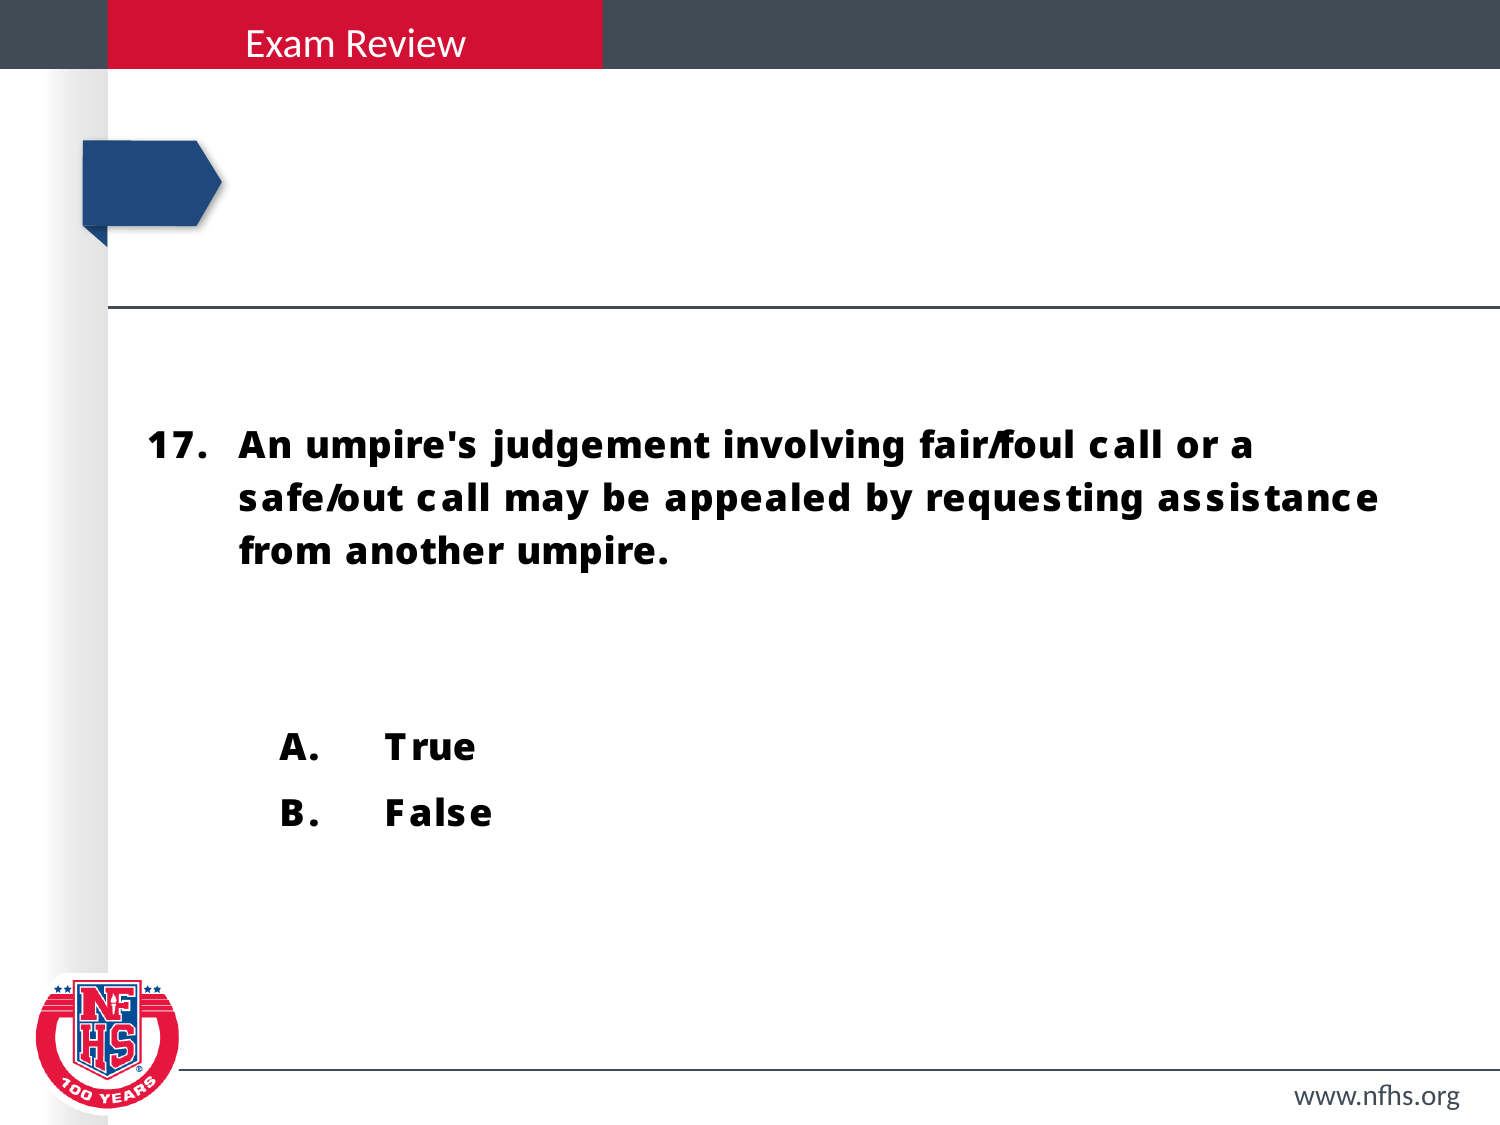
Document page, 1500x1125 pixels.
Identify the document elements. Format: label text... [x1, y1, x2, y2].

picture [25, 967, 188, 1123]
text_box www.nfhs.org [1229, 1068, 1475, 1119]
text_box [146, 288, 1408, 1045]
